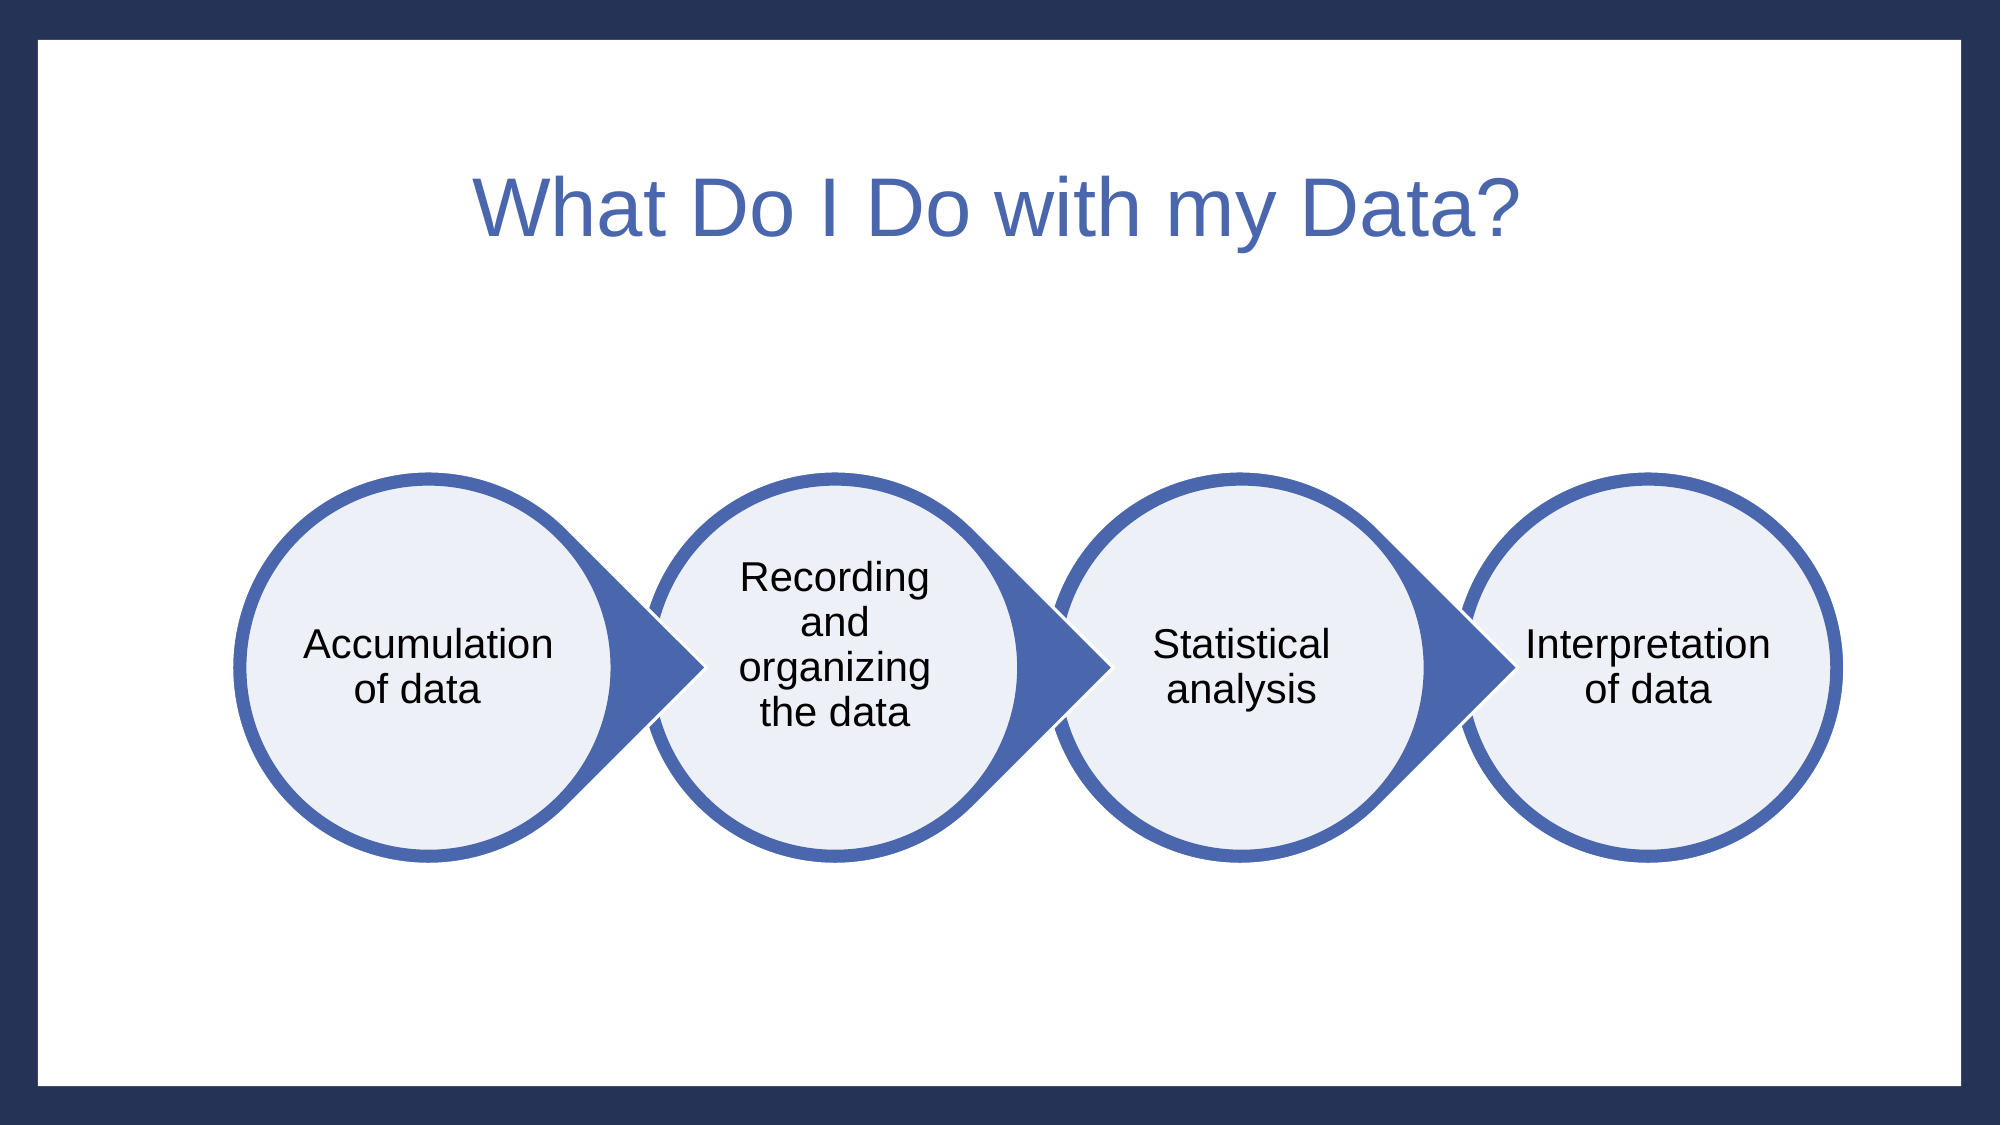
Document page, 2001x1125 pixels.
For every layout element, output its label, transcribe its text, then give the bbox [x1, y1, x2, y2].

title What Do I Do with my Data? [187, 99, 1808, 321]
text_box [100, 322, 1895, 1014]
